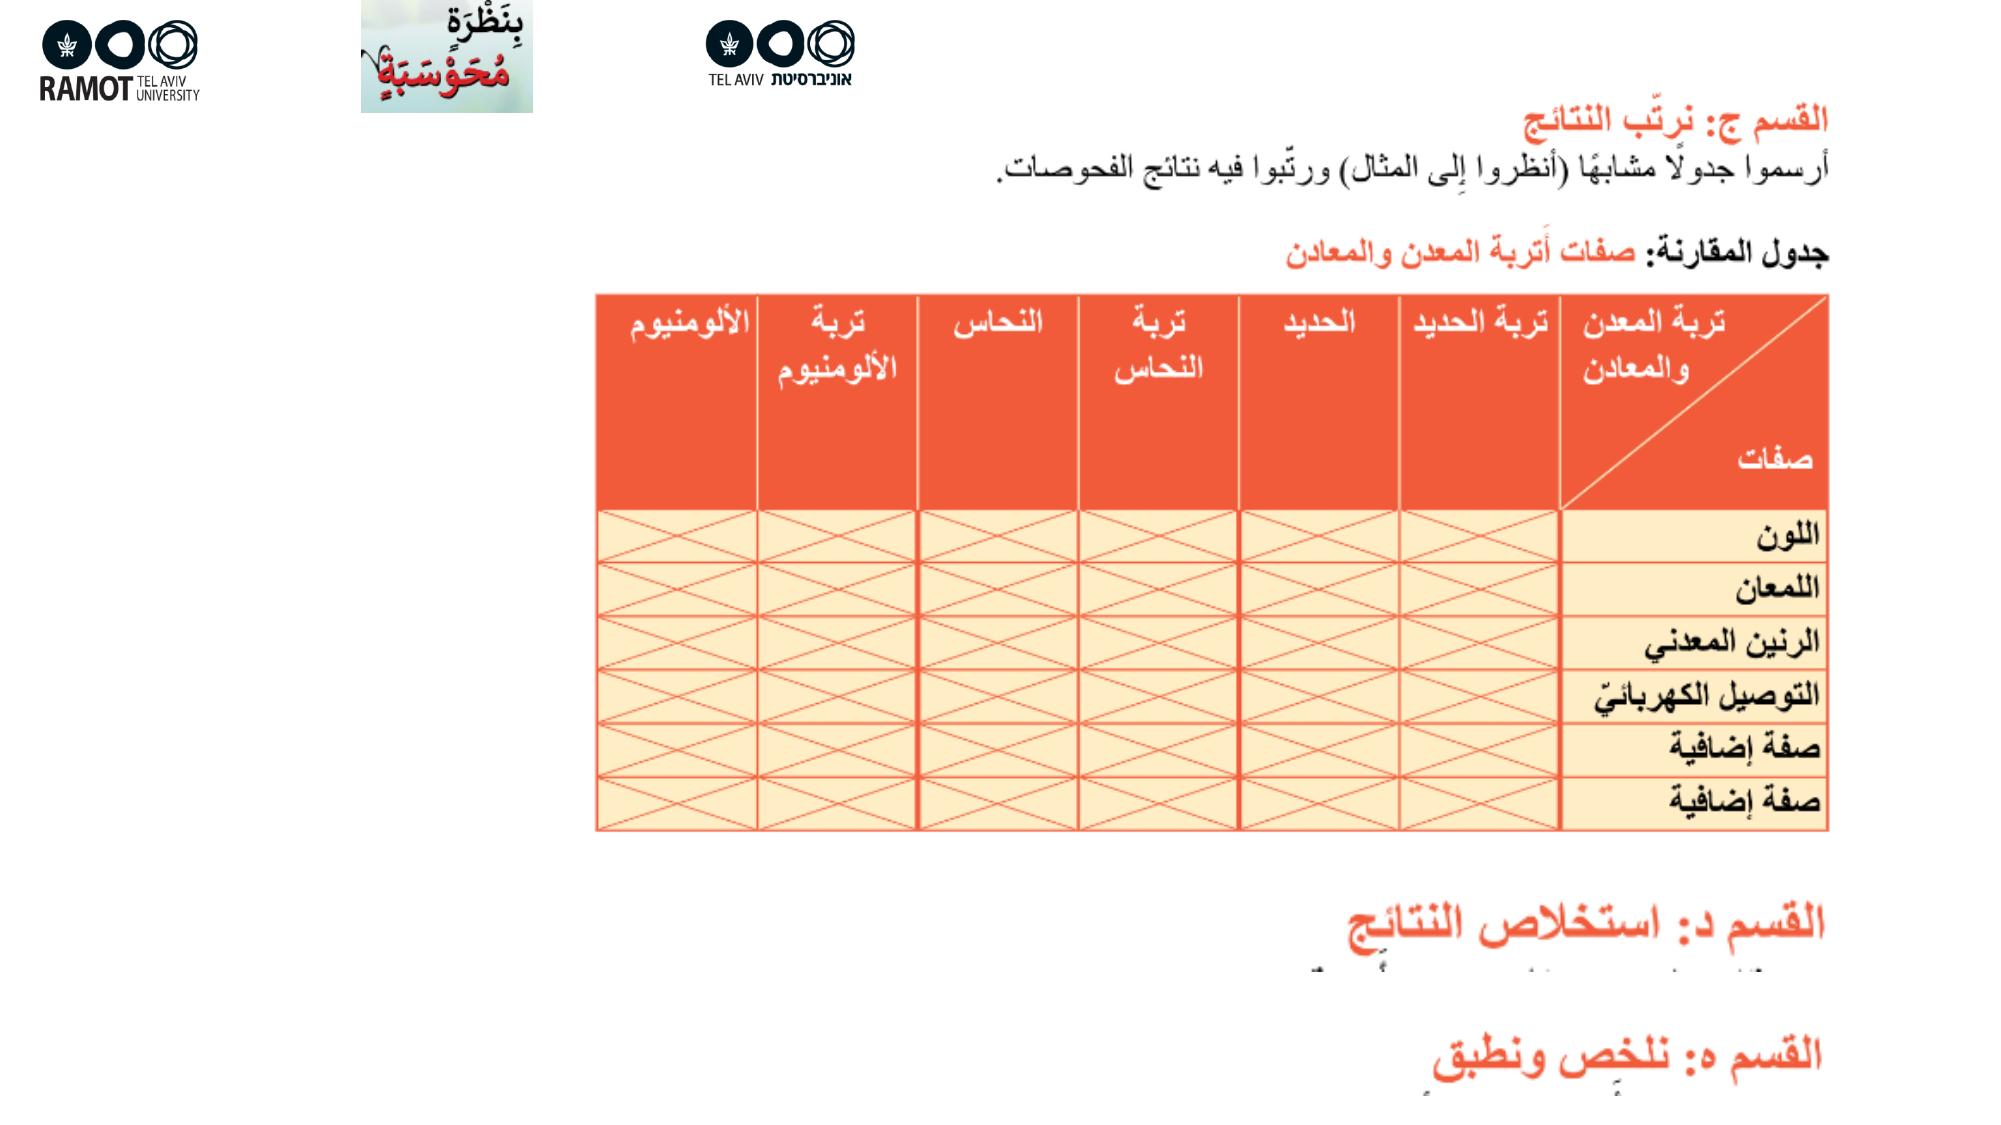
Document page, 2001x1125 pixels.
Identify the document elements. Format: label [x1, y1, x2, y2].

picture [37, 0, 1878, 972]
picture [1405, 1015, 1841, 1096]
